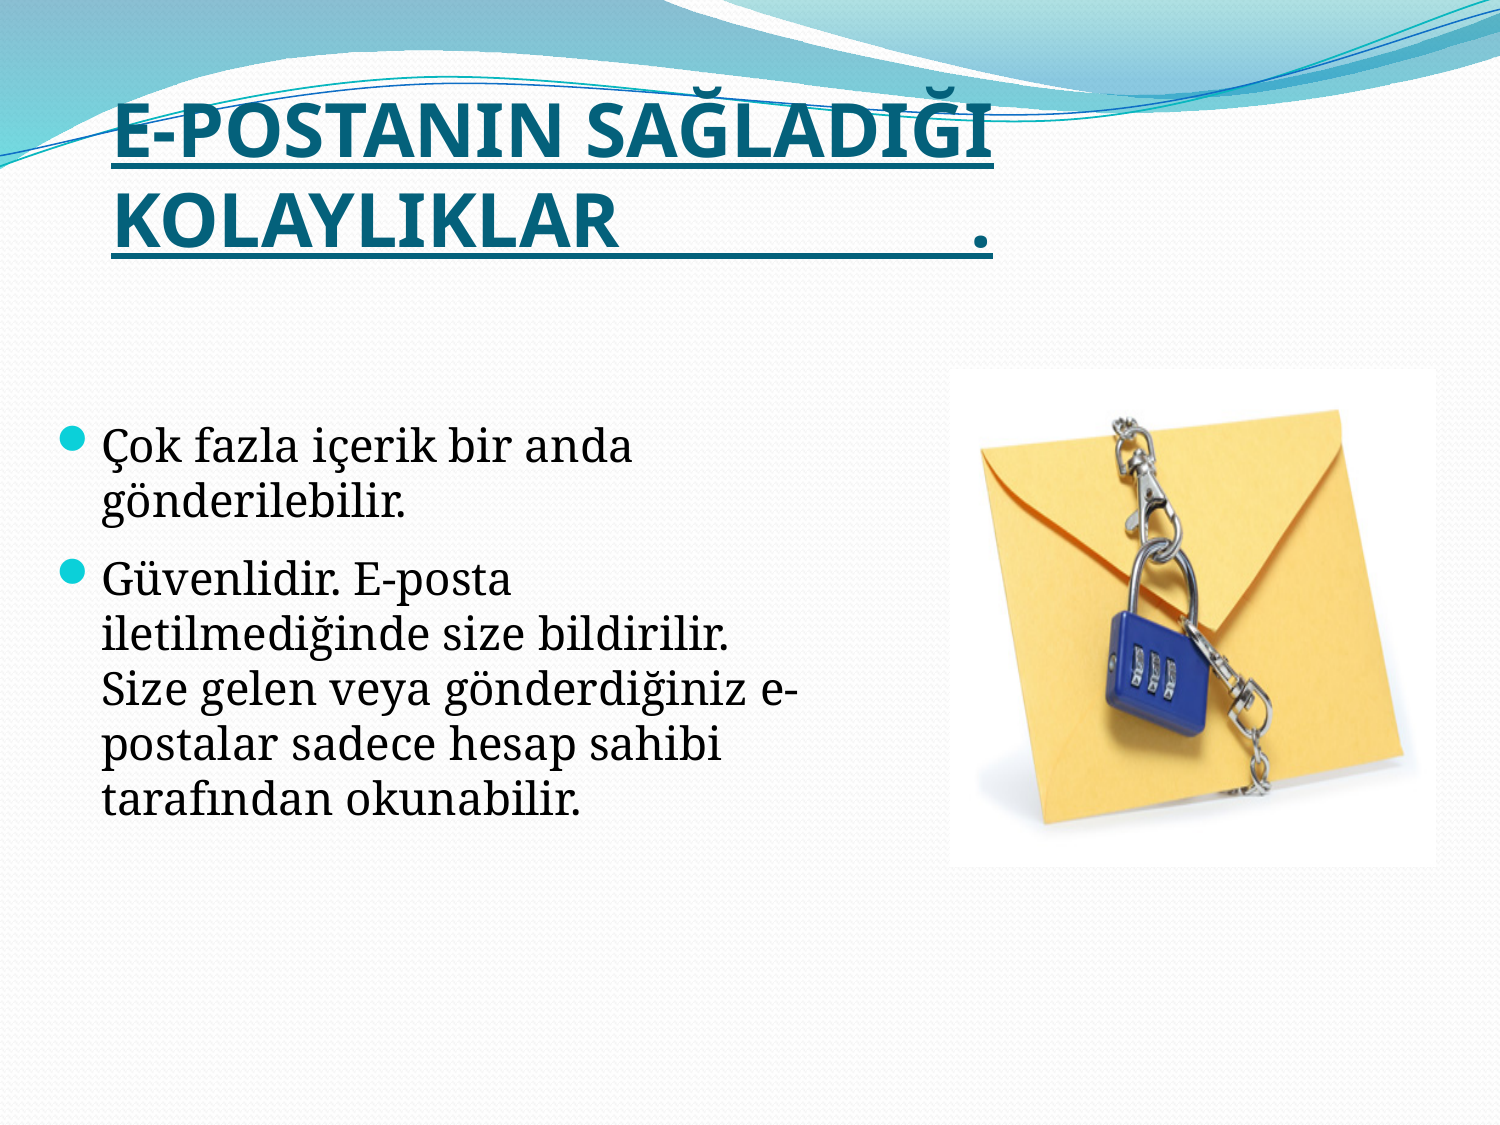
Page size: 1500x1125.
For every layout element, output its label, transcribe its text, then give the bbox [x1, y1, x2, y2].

title E-POSTANIN SAĞLADIĞI KOLAYLIKLAR . [111, 150, 1336, 263]
picture [950, 369, 1436, 867]
list Çok fazla içerik bir anda gönderilebilir. Güvenlidir. E-posta iletilmediğinde size bildirilir. Size gelen veya gönderdiğiniz e-postalar sadece hesap sahibi tarafından okunabilir. [41, 408, 833, 1011]
